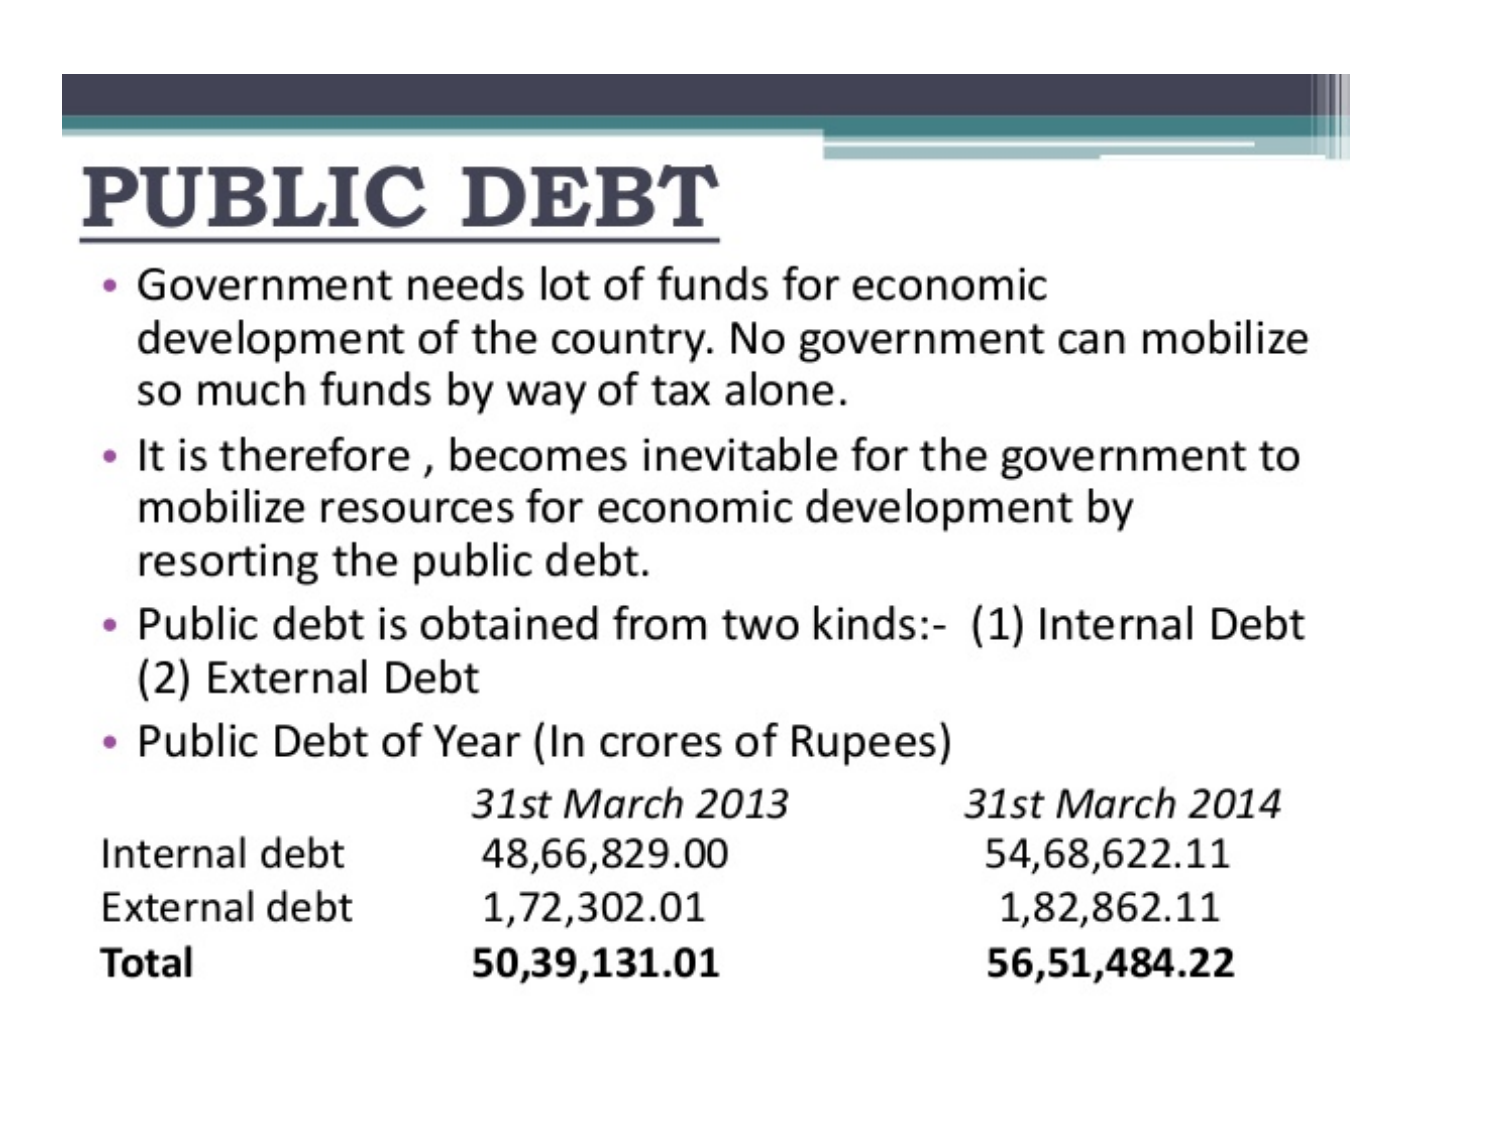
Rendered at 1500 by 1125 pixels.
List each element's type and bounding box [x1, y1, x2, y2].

picture [62, 74, 1351, 1026]
